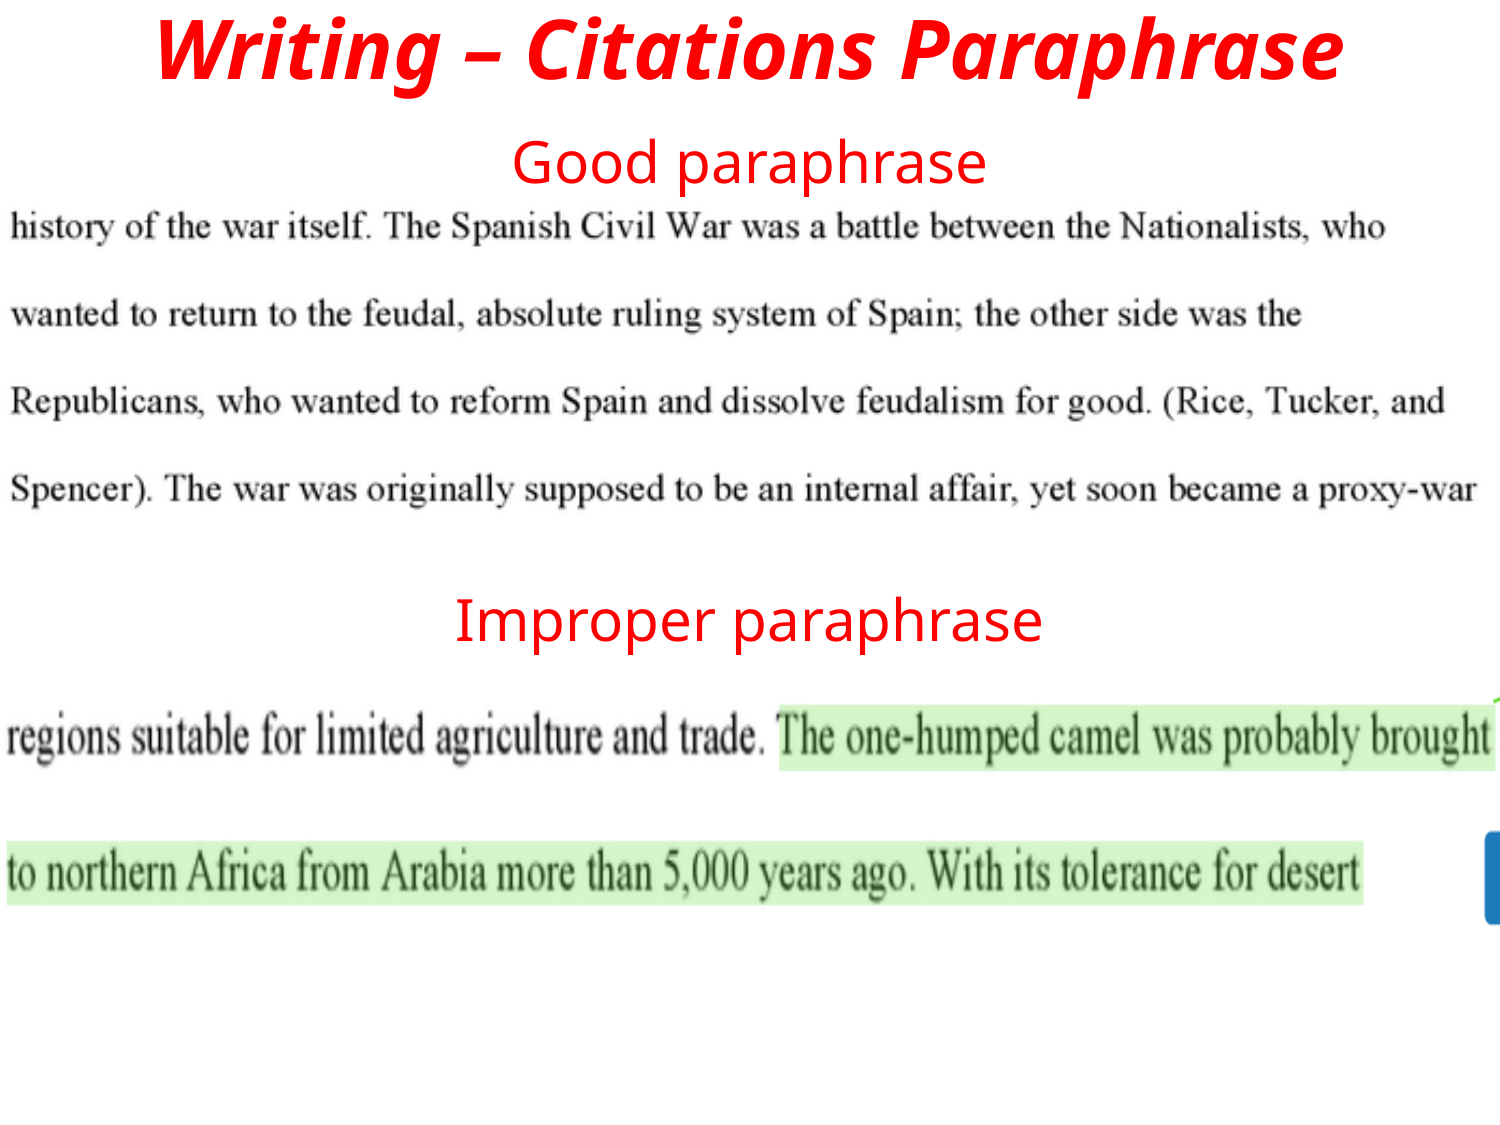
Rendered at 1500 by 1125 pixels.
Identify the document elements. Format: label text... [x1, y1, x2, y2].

title Writing – Citations Paraphrase [0, 0, 1500, 105]
text_box Improper paraphrase [440, 575, 1060, 661]
text_box Good paraphrase [496, 117, 1004, 195]
picture [0, 195, 1500, 521]
picture [0, 683, 1500, 945]
